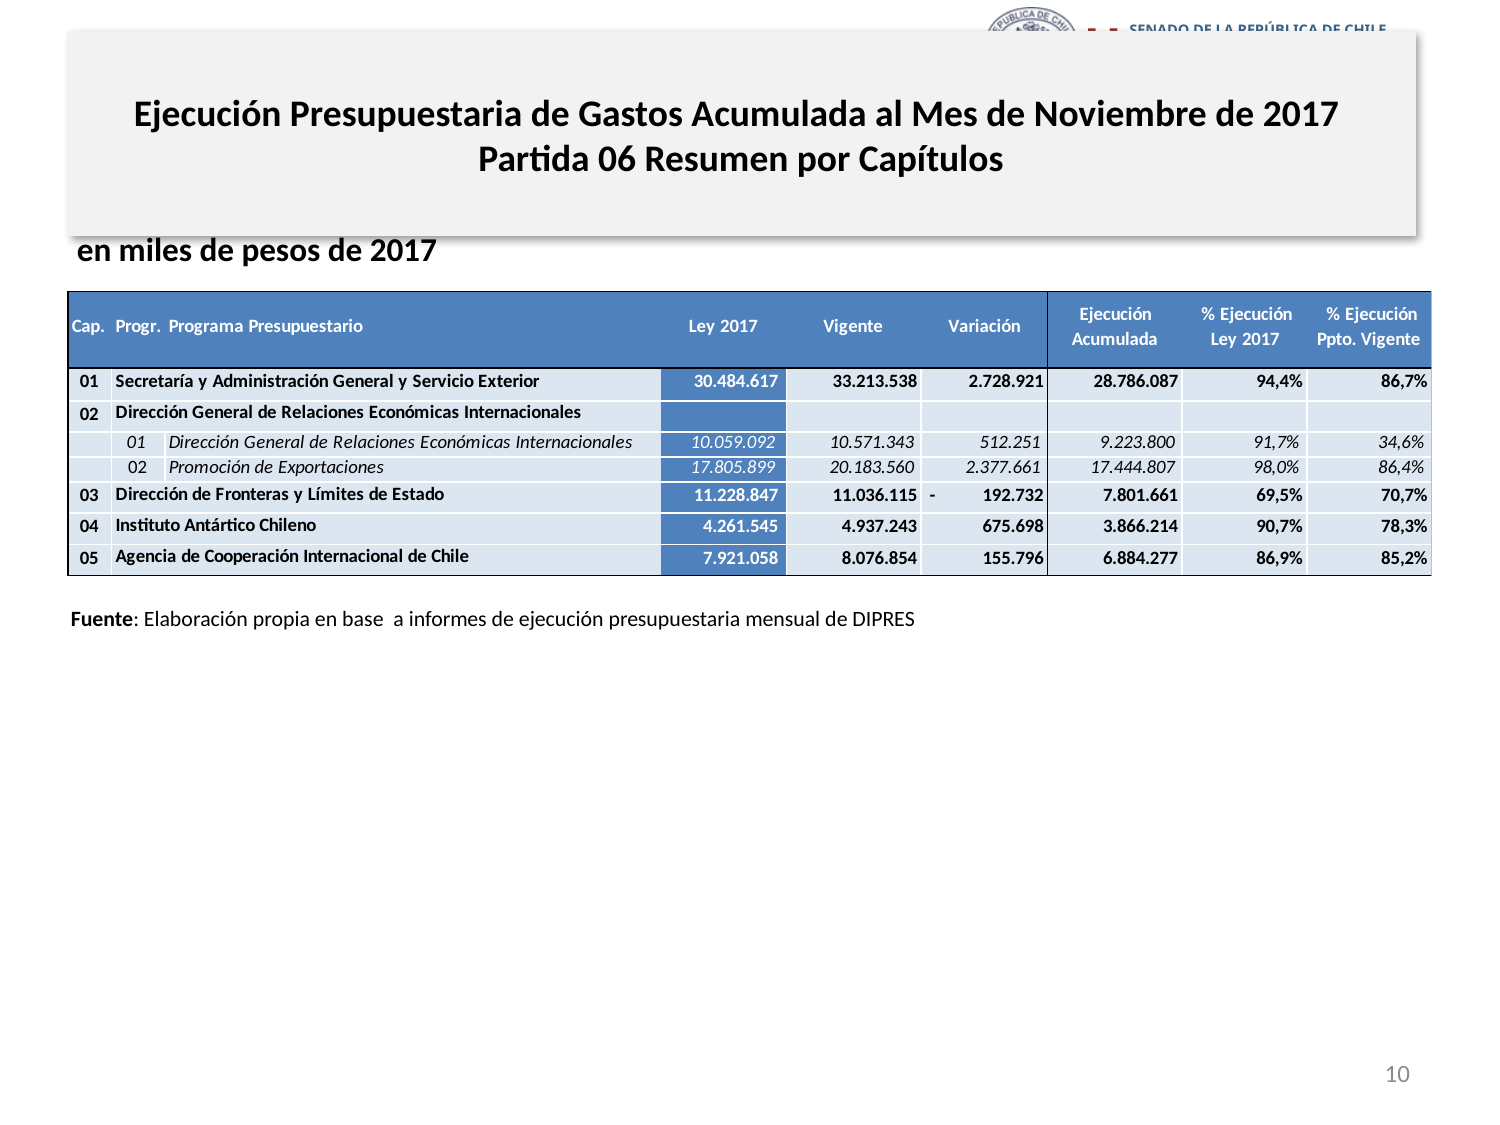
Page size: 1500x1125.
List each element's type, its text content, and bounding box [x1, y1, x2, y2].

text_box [66, 290, 1434, 577]
title Ejecución Presupuestaria de Gastos Acumulada al Mes de Noviembre de 2017 Partida 06 Resumen por Capítulos [67, 31, 1415, 236]
slide_number 10 [1074, 1042, 1425, 1103]
picture [986, 7, 1079, 31]
text_box en miles de pesos de 2017 [62, 220, 1412, 293]
text_box Fuente: Elaboración propia en base a informes de ejecución presupuestaria mensual de DIPRES [56, 597, 1435, 657]
